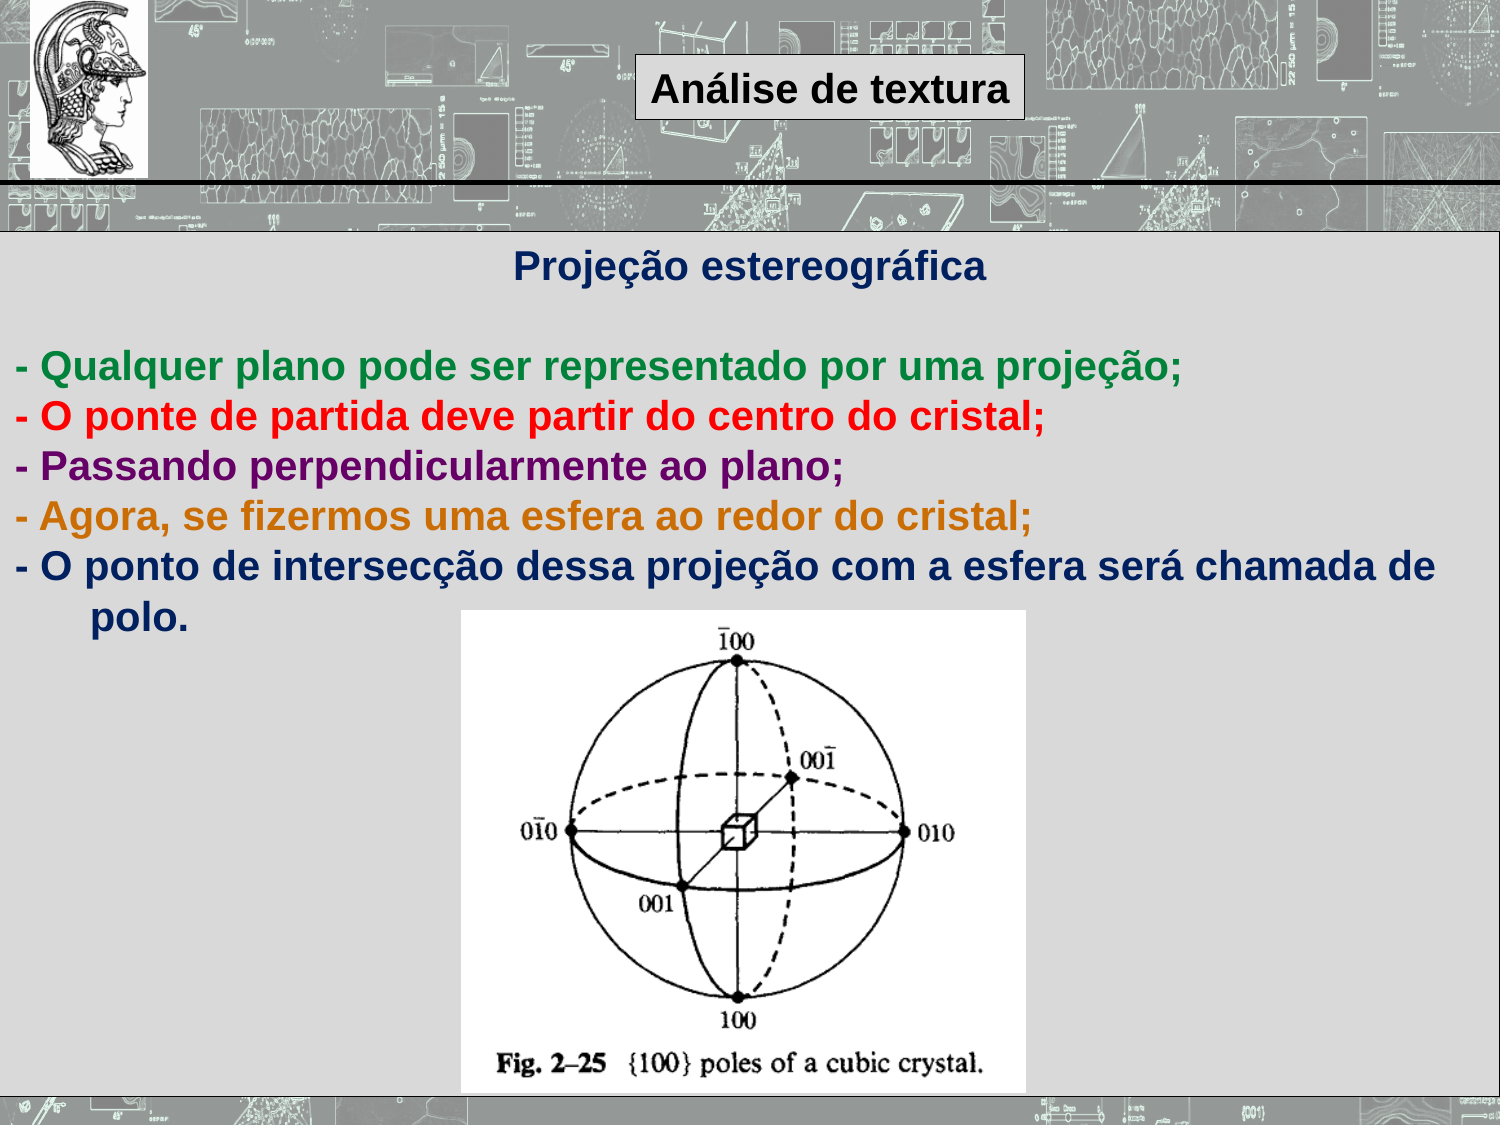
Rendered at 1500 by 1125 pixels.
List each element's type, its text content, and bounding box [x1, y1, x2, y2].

picture [30, 0, 149, 179]
text_box Projeção estereográfica - Qualquer plano pode ser representado por uma projeção; - O ponte de partida deve partir do centro do cristal; - Passando perpendicularmente ao plano; - Agora, se fizermos uma esfera ao redor do cristal; - O ponto de intersecção dessa projeção com a esfera será chamada de polo. [0, 231, 1500, 1097]
text_box Análise de textura [635, 54, 1025, 120]
picture [460, 610, 1026, 1093]
